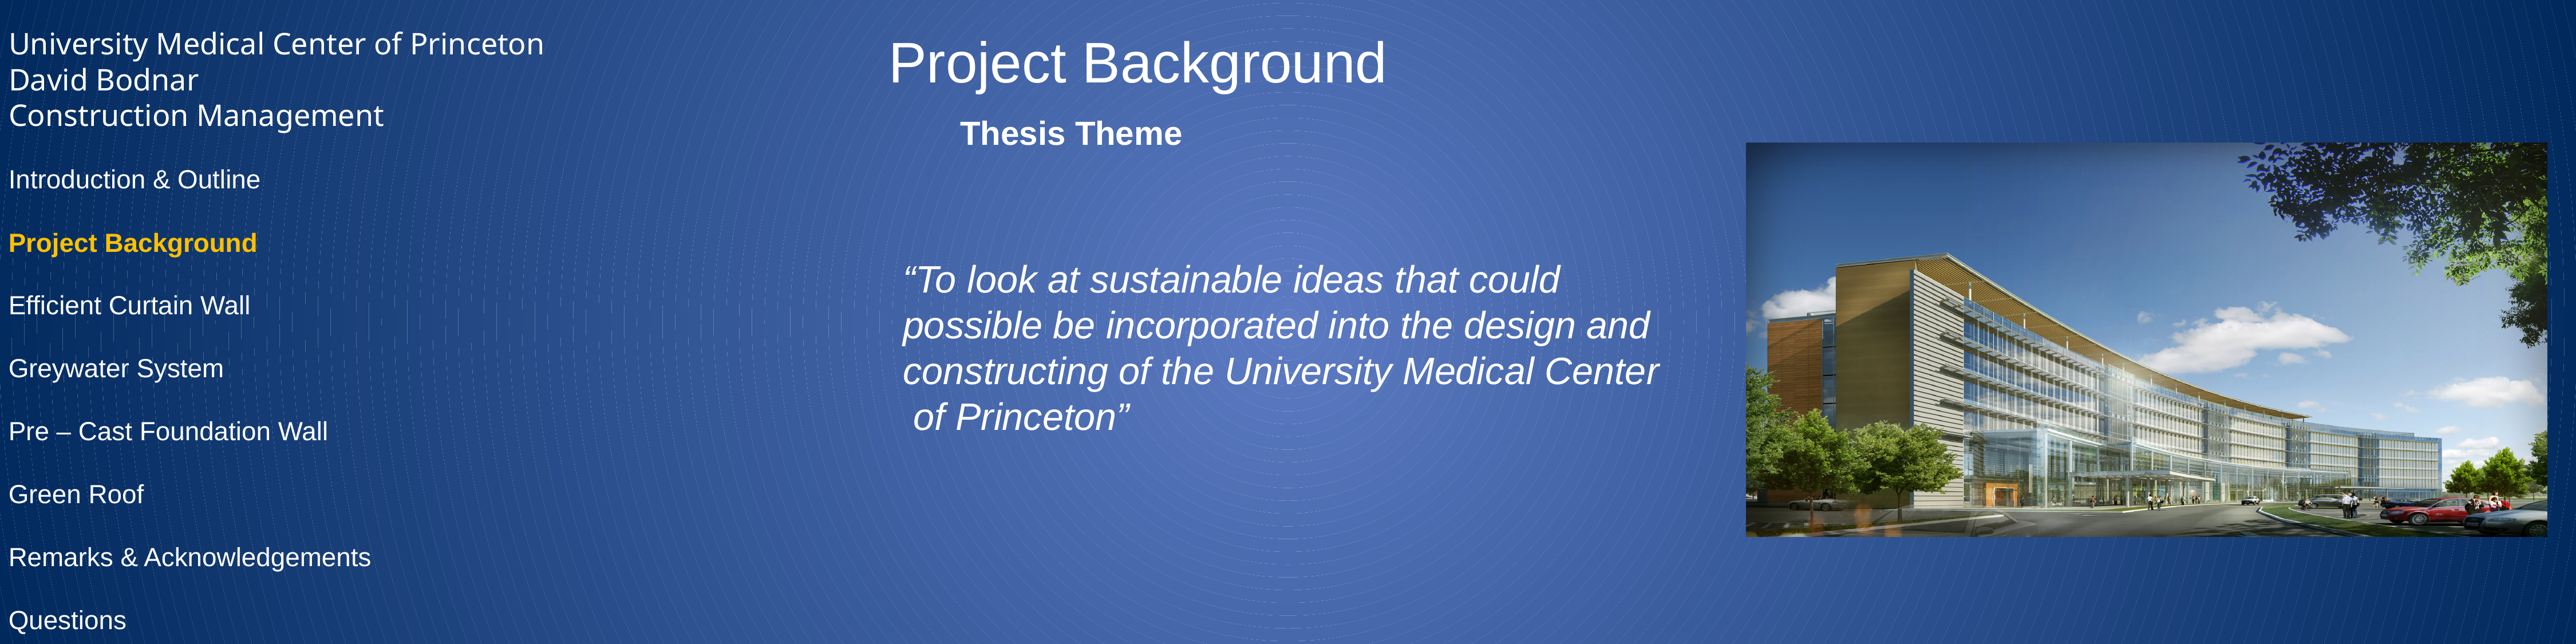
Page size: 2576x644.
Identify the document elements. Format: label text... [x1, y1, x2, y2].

text_box “To look at sustainable ideas that could possible be incorporated into the design and constructing of the University Medical Center of Princeton” [894, 250, 1674, 442]
text_box Thesis Theme [951, 107, 1703, 156]
title University Medical Center of Princeton David Bodnar Construction Management [0, 0, 658, 157]
text_box Project Background [880, 21, 1703, 99]
text_box Introduction & Outline Project Background Efficient Curtain Wall Greywater System Pre – Cast Foundation Wall Green Roof Remarks & Acknowledgements Questions [0, 158, 386, 639]
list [1745, 143, 2548, 537]
